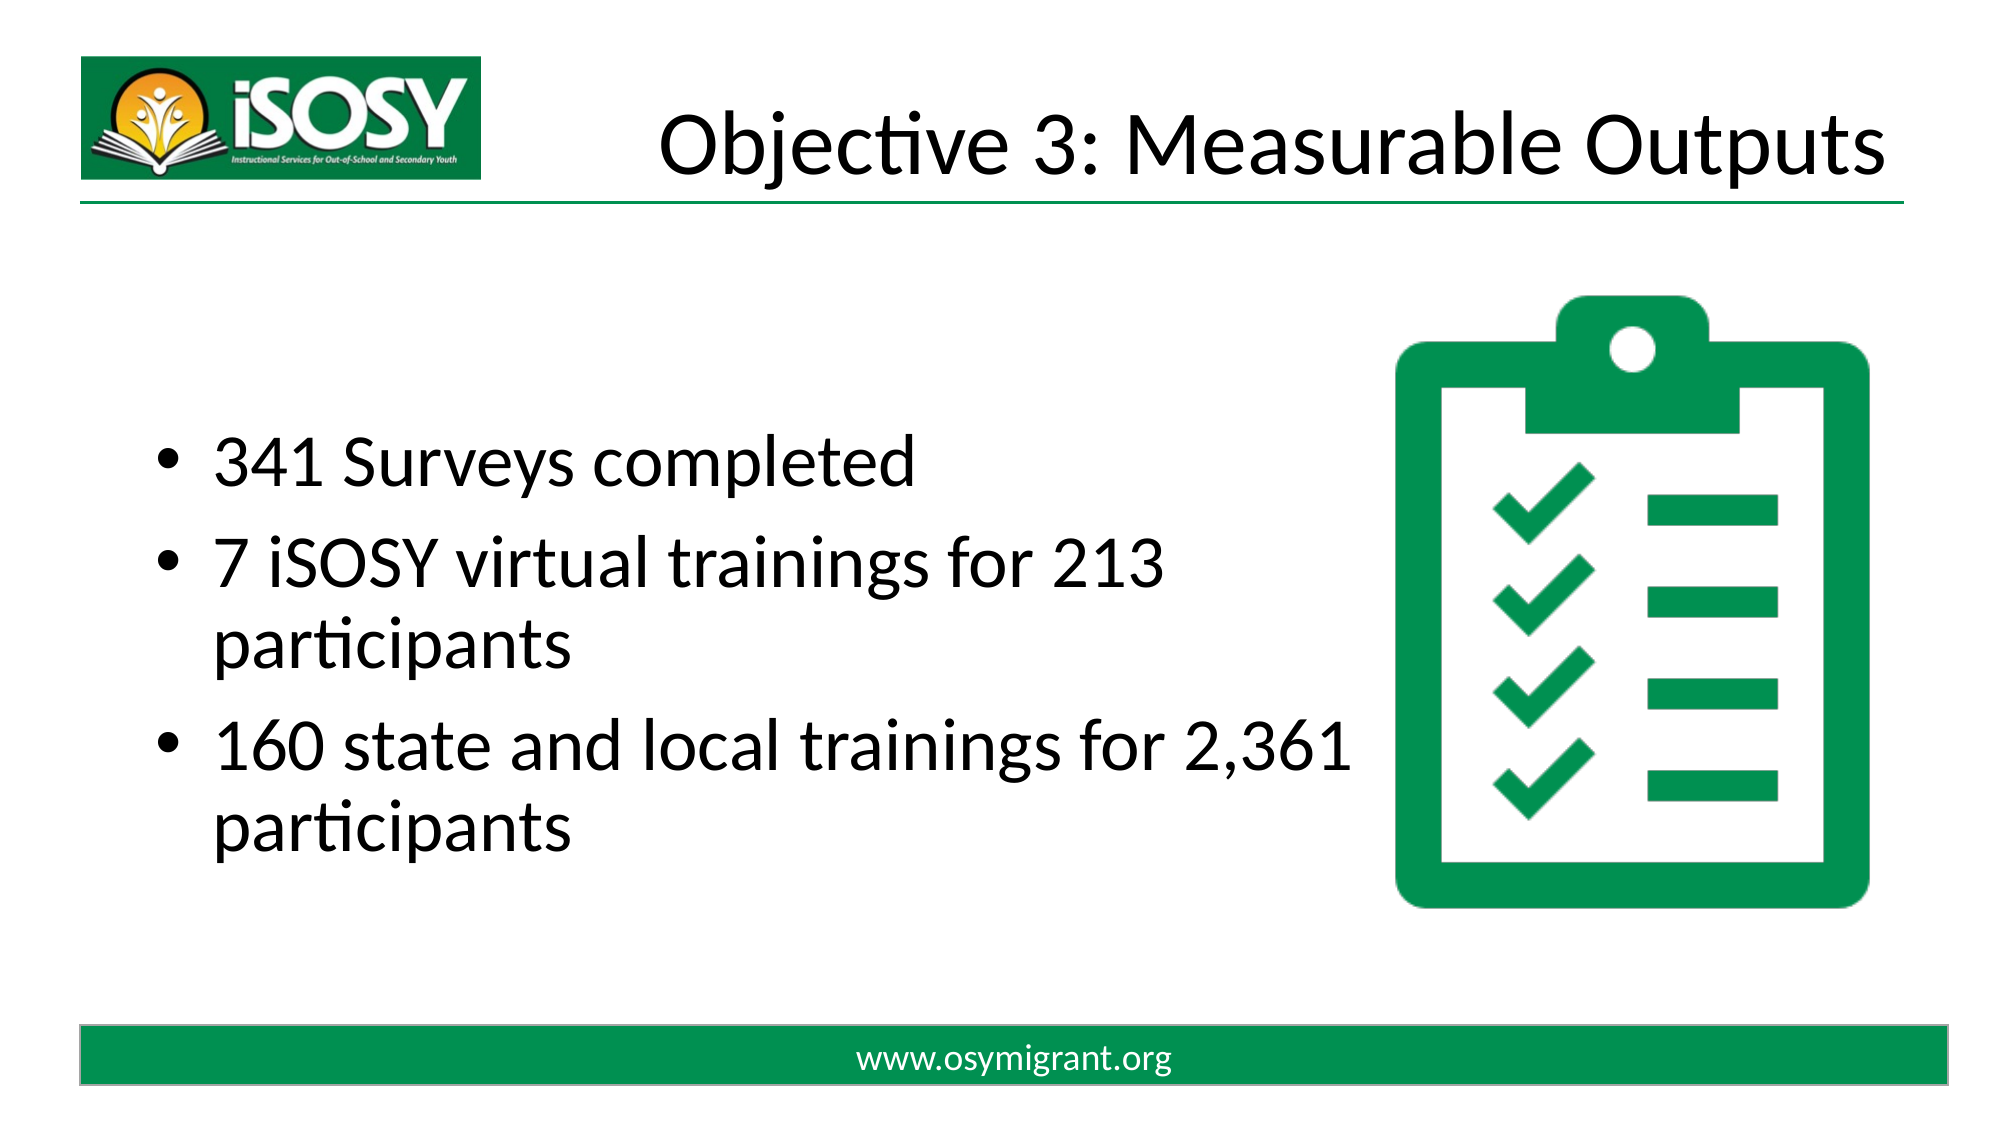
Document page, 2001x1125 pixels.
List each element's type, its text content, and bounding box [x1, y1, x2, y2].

text_box 341 Surveys completed 7 iSOSY virtual trainings for 213 participants 160 state and local trainings for 2,361 participants [140, 413, 1261, 960]
text_box Objective 3: Measurable Outputs [65, 80, 1905, 210]
picture [81, 56, 481, 180]
picture [1266, 235, 2000, 970]
text_box www.osymigrant.org [79, 1024, 1949, 1085]
